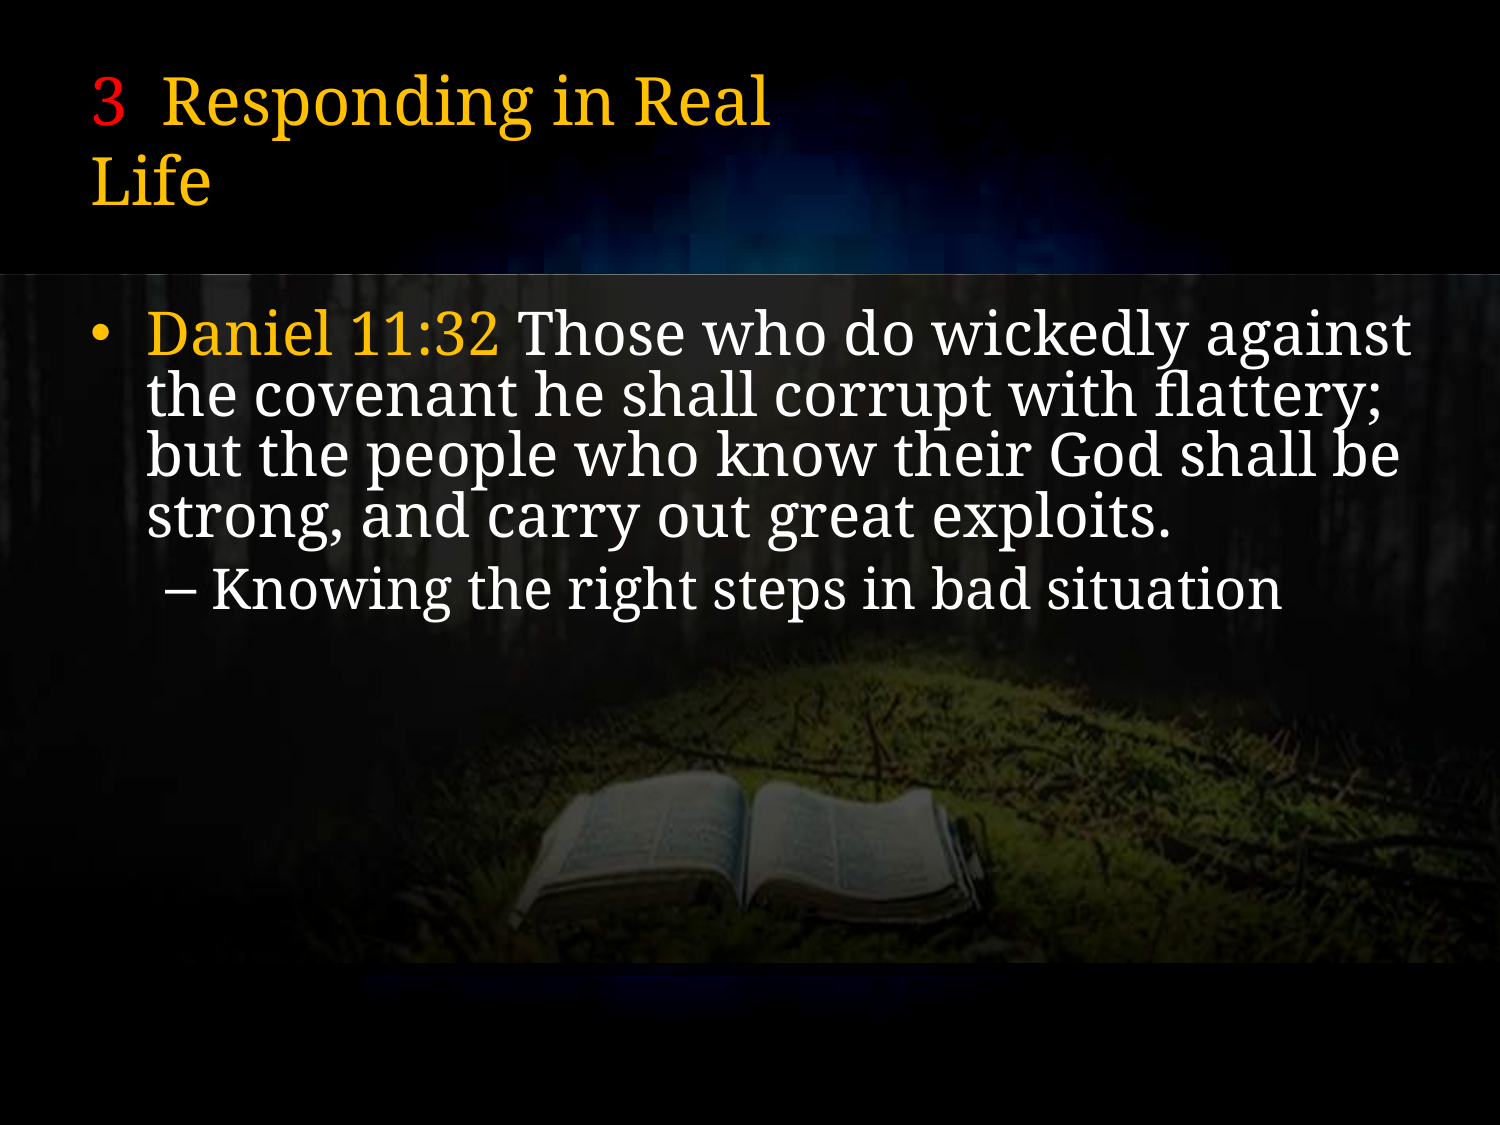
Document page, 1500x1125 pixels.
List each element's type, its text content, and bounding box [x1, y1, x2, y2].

title 3 Responding in Real Life [75, 45, 925, 233]
list Daniel 11:32 Those who do wickedly against the covenant he shall corrupt with flattery; but the people who know their God shall be strong, and carry out great exploits. Knowing the right steps in bad situation [75, 299, 1438, 1000]
picture [0, 274, 1500, 963]
